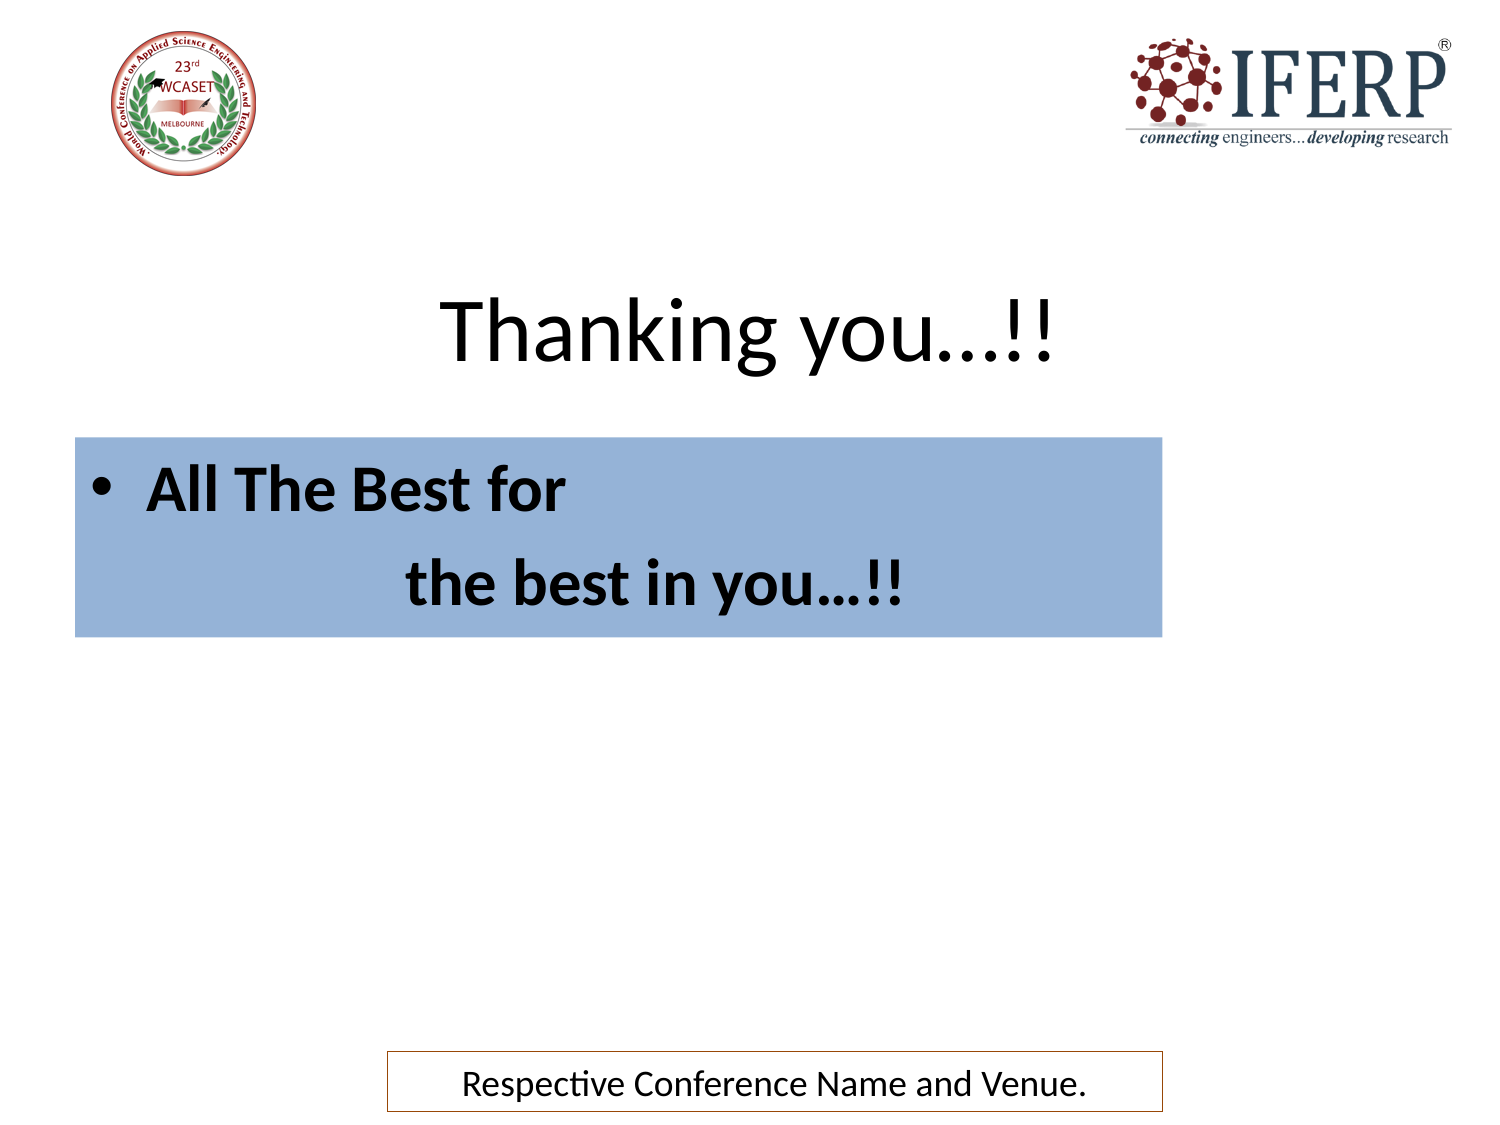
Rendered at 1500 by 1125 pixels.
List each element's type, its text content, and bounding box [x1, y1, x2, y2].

picture [1114, 23, 1463, 151]
text_box Respective Conference Name and Venue. [387, 1051, 1163, 1112]
picture [103, 23, 264, 184]
title Thanking you…!! [75, 249, 1425, 400]
list All The Best for the best in you…!! [75, 437, 1163, 638]
